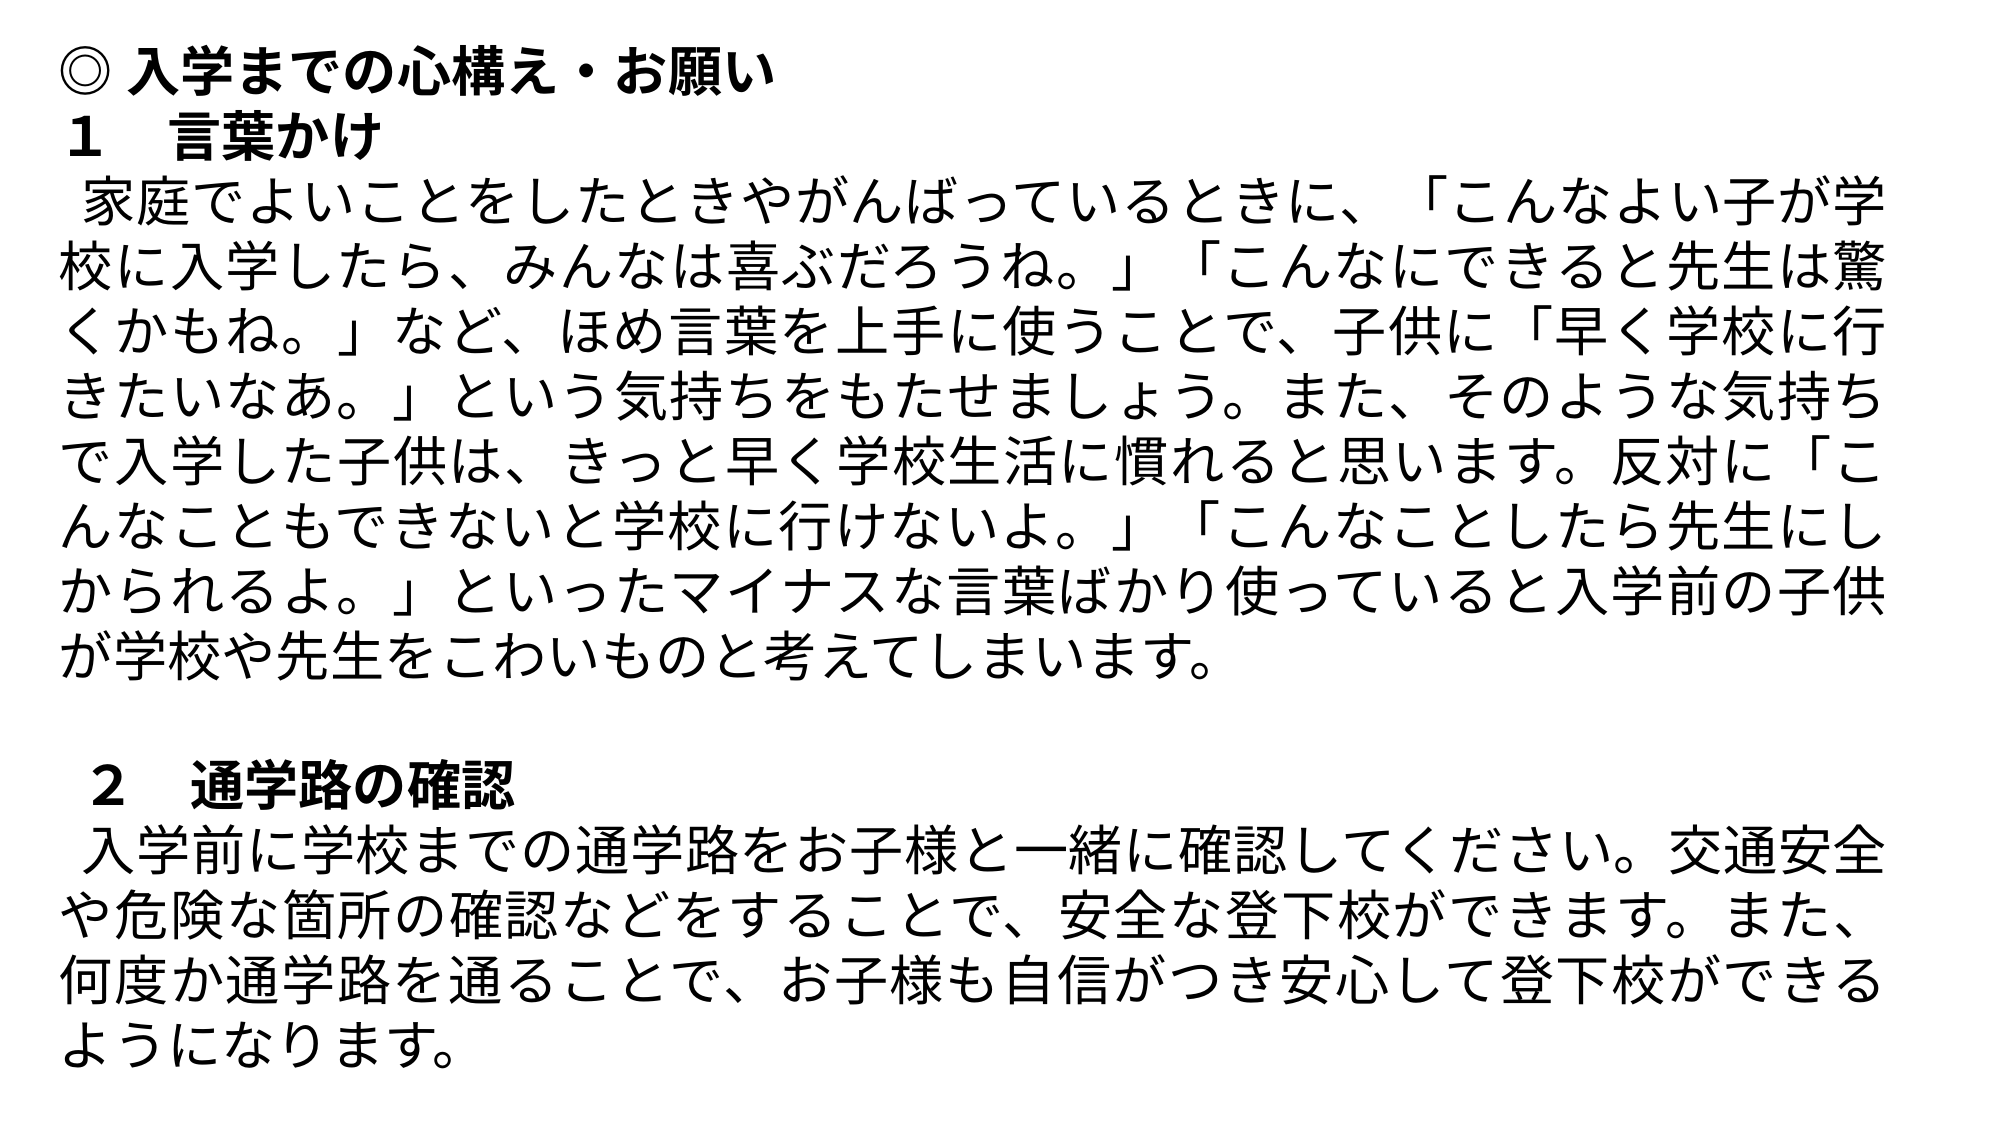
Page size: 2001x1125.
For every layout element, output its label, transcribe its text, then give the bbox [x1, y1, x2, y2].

text_box ◎入学までの心構え・お願い １ 言葉かけ 家庭でよいことをしたときやがんばっているときに、「こんなよい子が学校に入学したら、みんなは喜ぶだろうね。」「こんなにできると先生は驚くかもね。」など、ほめ言葉を上手に使うことで、子供に「早く学校に行きたいなあ。」という気持ちをもたせましょう。また、そのような気持ちで入学した子供は、きっと早く学校生活に慣れると思います。反対に「こんなこともできないと学校に行けないよ。」「こんなことしたら先生にしかられるよ。」といったマイナスな言葉ばかり使っていると入学前の子供が学校や先生をこわいものと考えてしまいます。 ２ 通学路の確認 入学前に学校までの通学路をお子様と一緒に確認してください。交通安全や危険な箇所の確認などをすることで、安全な登下校ができます。また、何度か通学路を通ることで、お子様も自信がつき安心して登下校ができるようになります。 [44, 29, 1904, 1084]
